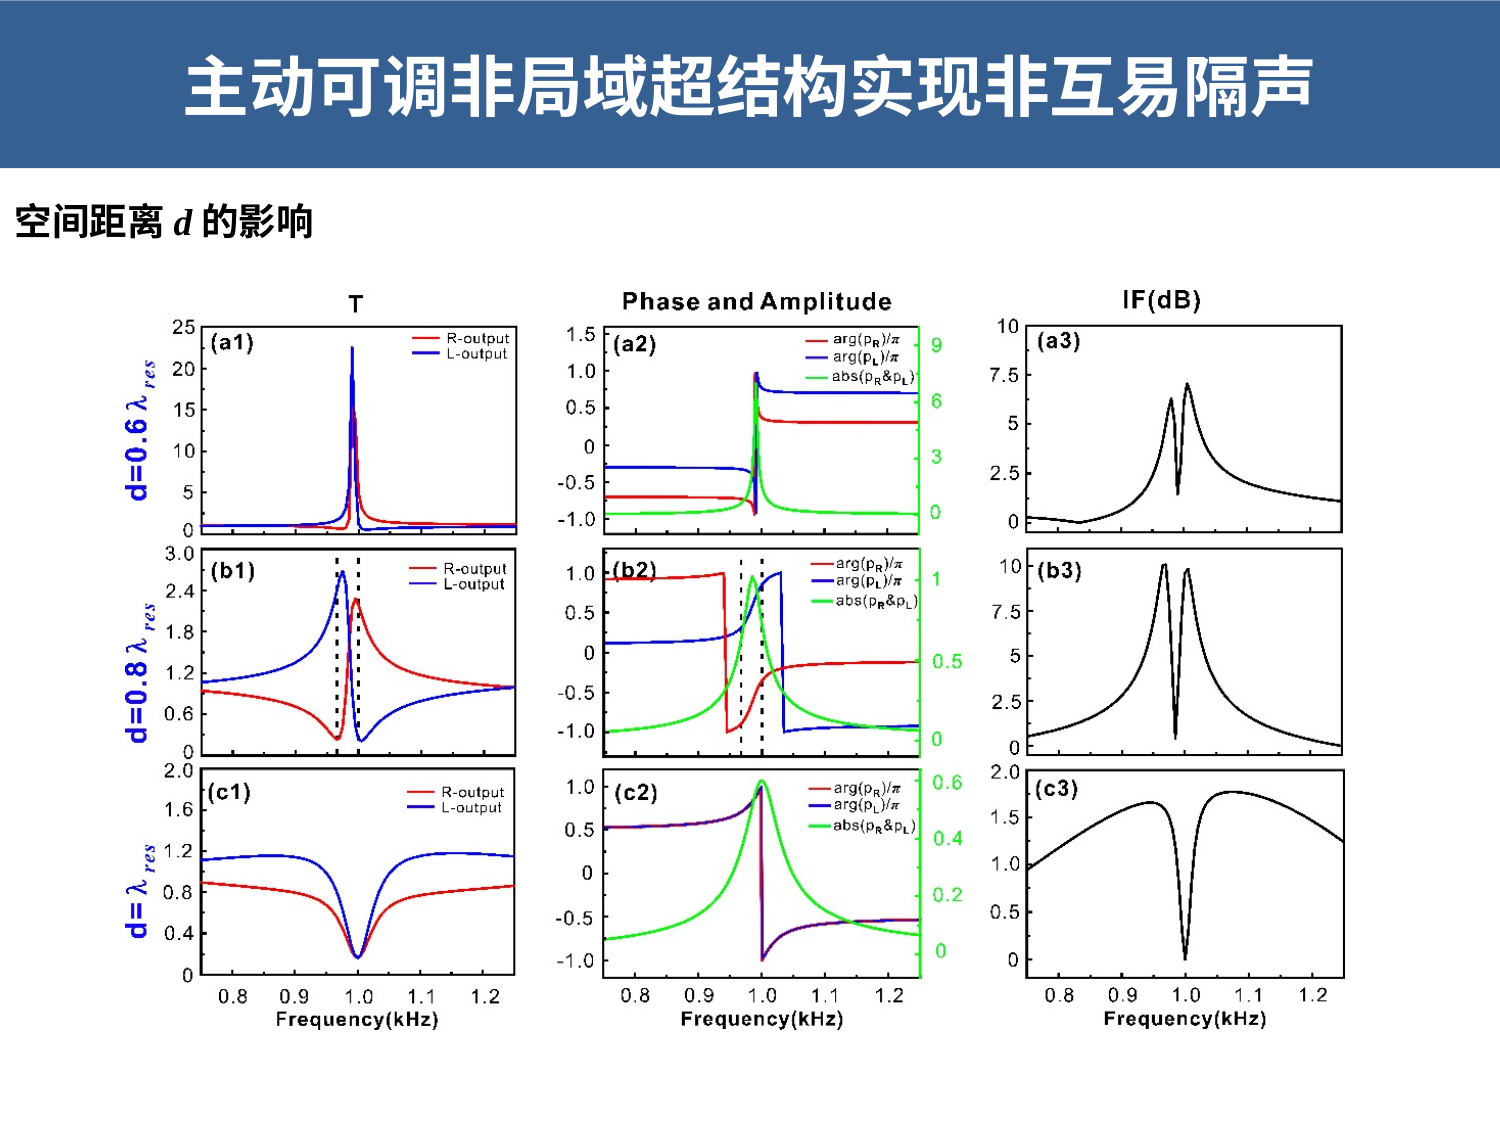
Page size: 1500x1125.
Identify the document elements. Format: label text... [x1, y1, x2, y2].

picture [124, 289, 1345, 1031]
text_box 空间距离d的影响 [0, 168, 1500, 251]
text_box 主动可调非局域超结构实现非互易隔声 [0, 0, 1500, 168]
